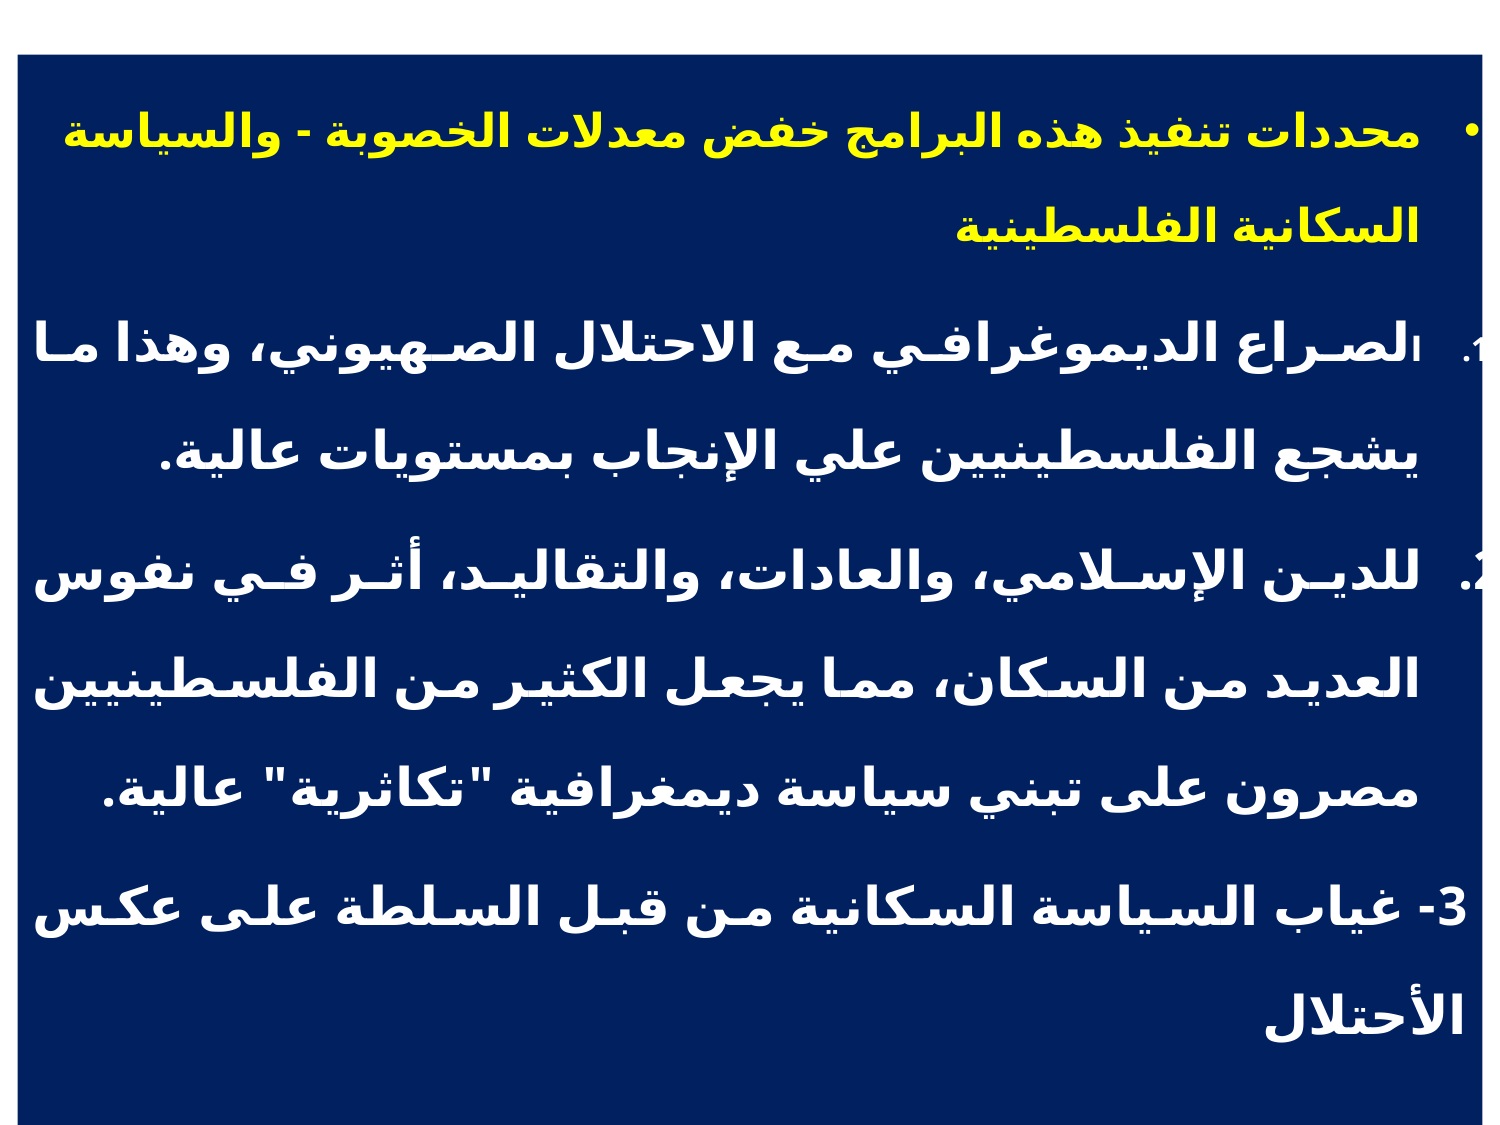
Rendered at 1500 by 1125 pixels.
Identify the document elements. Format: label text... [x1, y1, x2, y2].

list محددات تنفيذ هذه البرامج خفض معدلات الخصوبة - والسياسة السكانية الفلسطينية الصراع الديموغرافي مع الاحتلال الصهيوني، وهذا ما يشجع الفلسطينيين علي الإنجاب بمستويات عالية. للدين الإسلامي، والعادات، والتقاليد، أثر في نفوس العديد من السكان، مما يجعل الكثير من الفلسطينيين مصرون على تبني سياسة ديمغرافية "تكاثرية" عالية. 3- غياب السياسة السكانية من قبل السلطة على عكس الأحتلال [17, 54, 1483, 1125]
